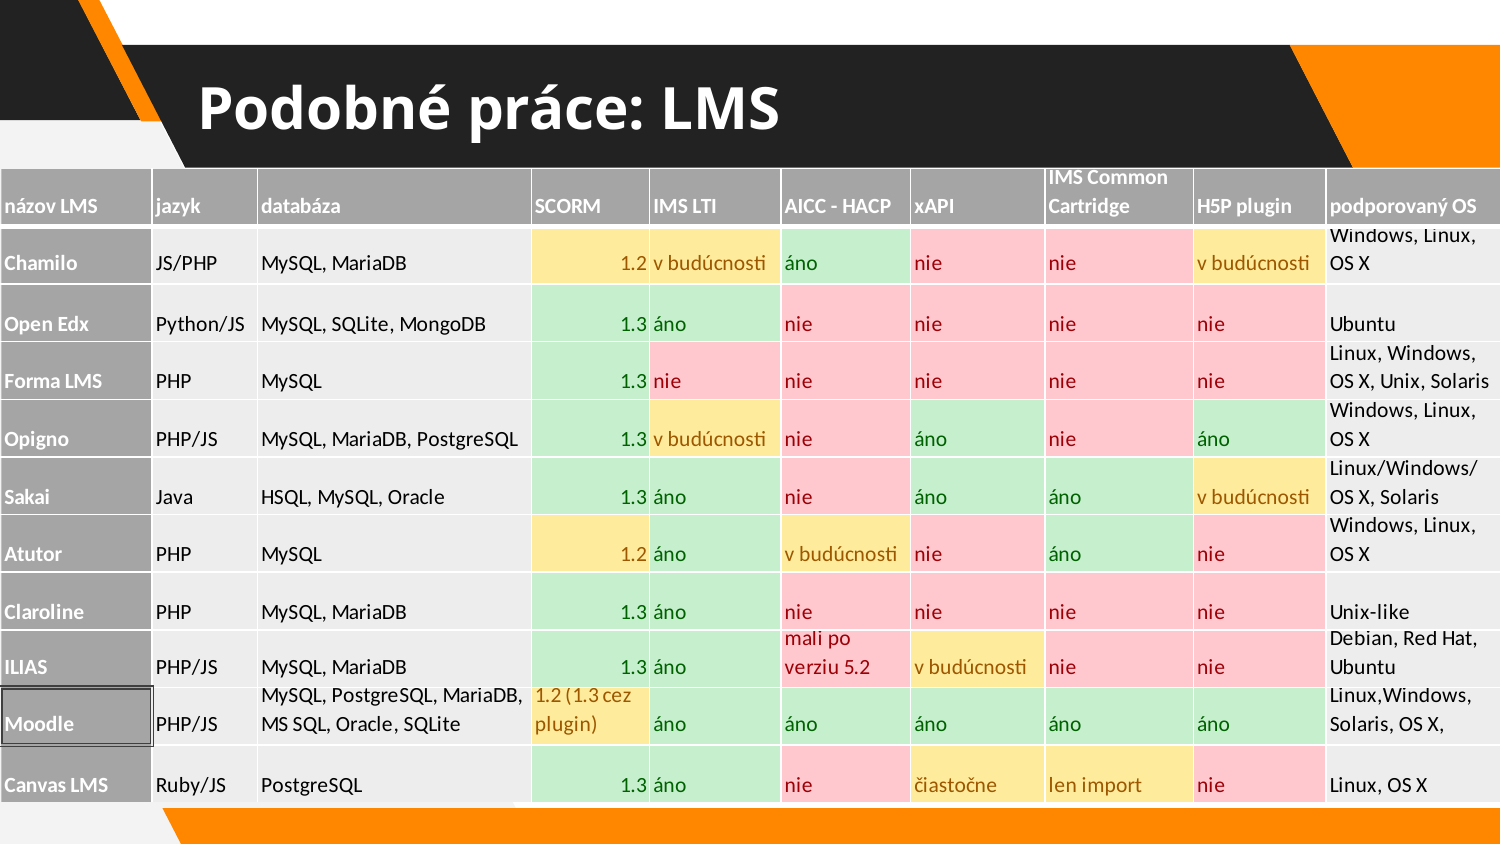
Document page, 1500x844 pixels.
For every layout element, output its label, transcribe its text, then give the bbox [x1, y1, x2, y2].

title Podobné práce: LMS [144, 45, 1285, 166]
slide_number [0, 0, 98, 121]
picture [0, 167, 1500, 804]
